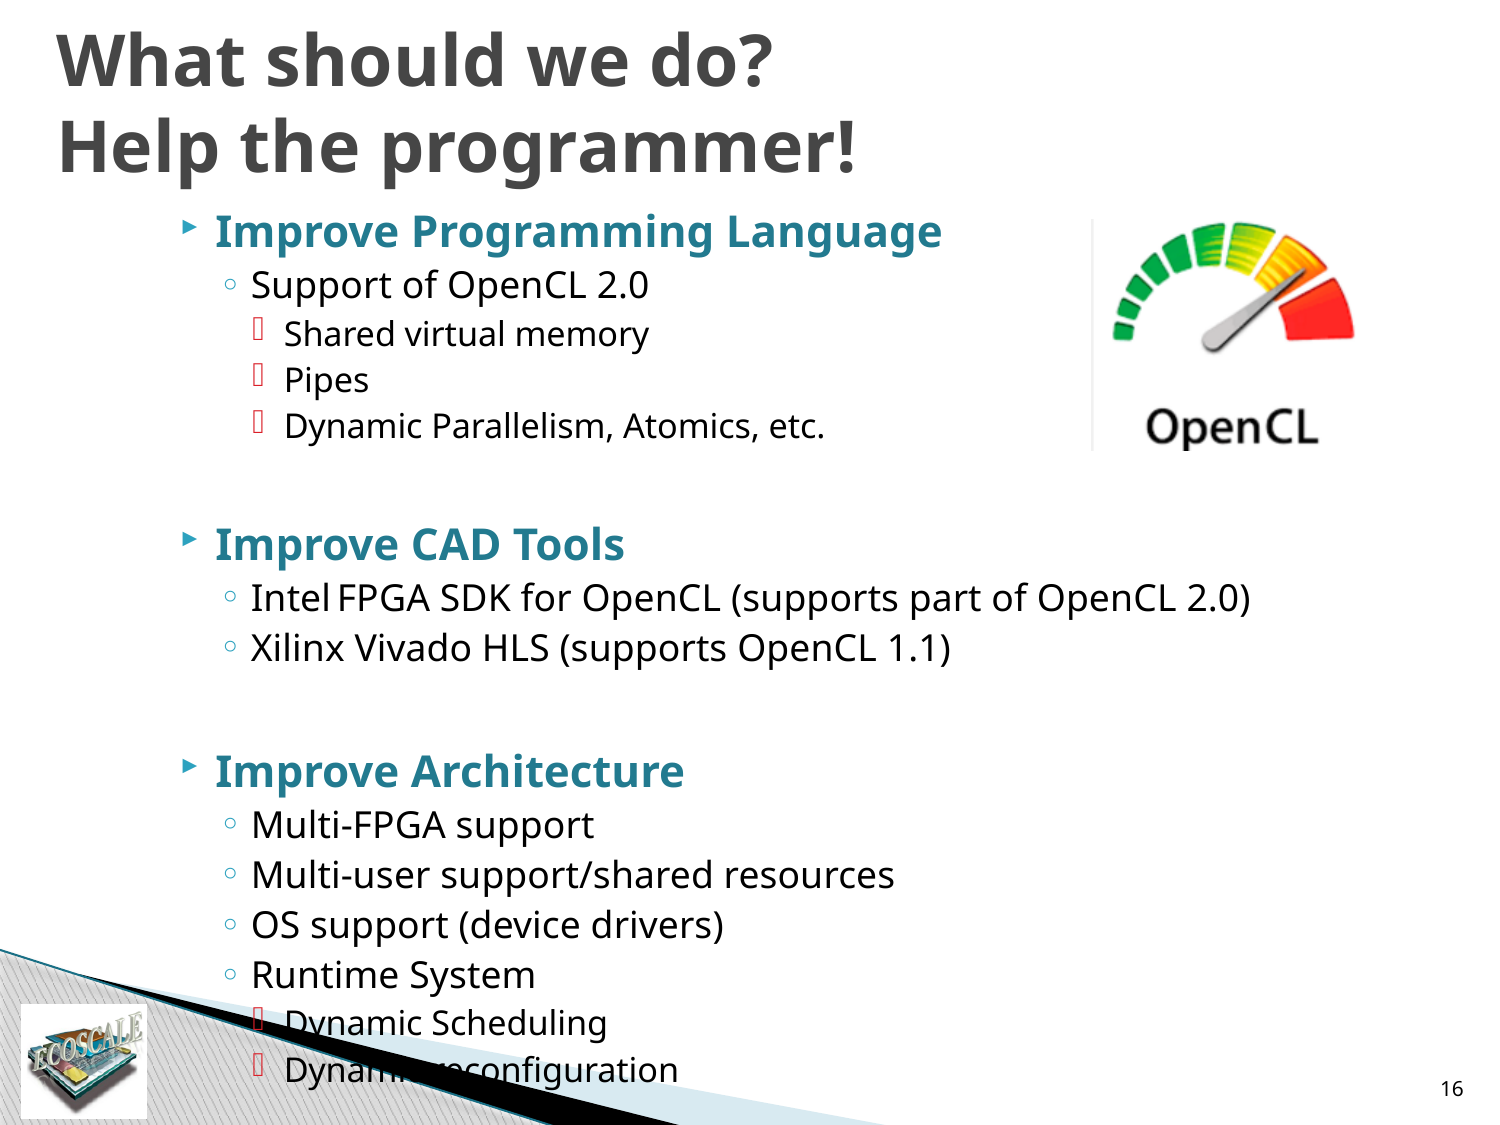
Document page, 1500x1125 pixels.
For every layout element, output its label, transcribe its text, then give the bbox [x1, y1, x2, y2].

picture [1090, 219, 1372, 451]
list Improve Programming Language Support of OpenCL 2.0 Shared virtual memory Pipes Dynamic Parallelism, Atomics, etc. Improve CAD Tools Intel FPGA SDK for OpenCL (supports part of OpenCL 2.0) Xilinx Vivado HLS (supports OpenCL 1.1) Improve Architecture Multi-FPGA support Multi-user support/shared resources OS support (device drivers) Runtime System Dynamic Scheduling Dynamic reconfiguration [150, 196, 1500, 1106]
picture [21, 1004, 147, 1119]
title What should we do? Help the programmer! [41, 7, 1392, 195]
slide_number 16 [1418, 1051, 1479, 1112]
